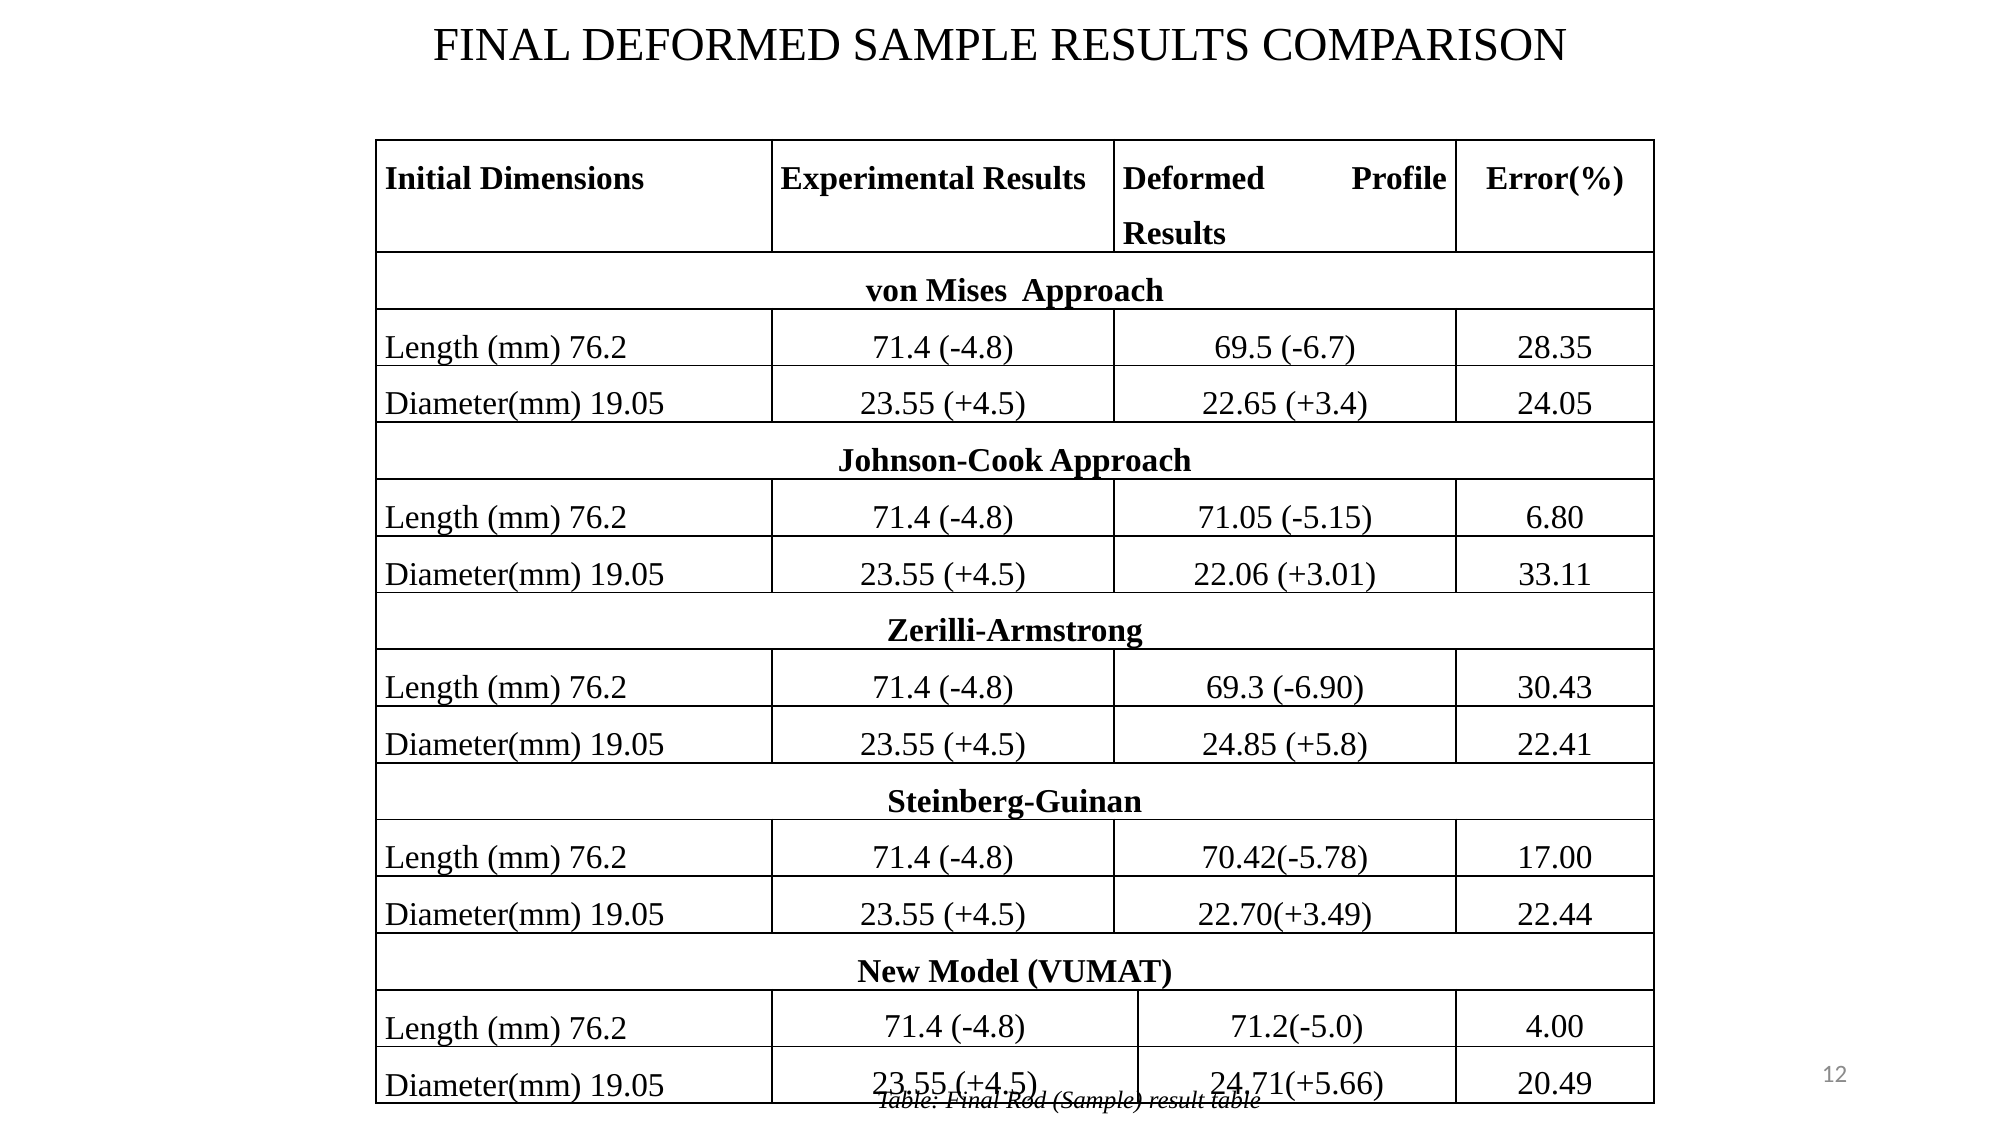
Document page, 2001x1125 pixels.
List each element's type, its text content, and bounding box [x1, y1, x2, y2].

table_cell 22.70(+3.49) [1115, 877, 1455, 932]
title FINAL DEFORMED SAMPLE RESULTS COMPARISON [137, 11, 1863, 172]
text_box Table: Final Rod (Sample) result table [862, 1076, 1277, 1122]
table_cell 28.35 [1457, 310, 1653, 365]
table_cell 24.05 [1457, 366, 1653, 421]
table_cell 6.80 [1457, 480, 1653, 535]
table_cell 23.55 (+4.5) [773, 877, 1113, 932]
table_cell 22.06 (+3.01) [1115, 537, 1455, 592]
table_cell Length (mm) 76.2 [377, 991, 771, 1046]
table_cell 22.44 [1457, 877, 1653, 932]
table_cell 69.5 (-6.7) [1115, 310, 1455, 365]
table_cell Diameter(mm) 19.05 [377, 537, 771, 592]
table_cell Length (mm) 76.2 [377, 650, 771, 705]
table_cell Length (mm) 76.2 [377, 820, 771, 875]
table_cell Diameter(mm) 19.05 [377, 1047, 771, 1102]
table_cell Steinberg-Guinan [377, 764, 1653, 819]
table_cell Diameter(mm) 19.05 [377, 877, 771, 932]
table_cell 71.4 (-4.8) [773, 650, 1113, 705]
table_cell 22.41 [1457, 707, 1653, 762]
table_cell 71.4 (-4.8) [773, 820, 1113, 875]
table_cell 71.4 (-4.8) [773, 991, 1137, 1046]
table_cell 71.4 (-4.8) [773, 480, 1113, 535]
table_cell Length (mm) 76.2 [377, 310, 771, 365]
table_cell 23.55 (+4.5) [773, 366, 1113, 421]
table_header Experimental Results [773, 141, 1113, 251]
table_cell 24.71(+5.66) [1139, 1047, 1412, 1102]
table_cell 69.3 (-6.90) [1115, 650, 1455, 705]
table_cell 17.00 [1457, 820, 1653, 875]
table_header Error(%) [1457, 141, 1653, 251]
table_cell von Mises Approach [377, 253, 1653, 308]
table_cell New Model (VUMAT) [377, 934, 1653, 989]
table_cell 70.42(-5.78) [1115, 820, 1455, 875]
table_cell 22.65 (+3.4) [1115, 366, 1455, 421]
table_header Deformed Profile Results [1115, 141, 1455, 251]
table_cell 71.2(-5.0) [1139, 991, 1455, 1046]
table_cell 33.11 [1457, 537, 1653, 592]
table_cell 23.55 (+4.5) [773, 1047, 1137, 1102]
table_cell 24.85 (+5.8) [1115, 707, 1455, 762]
table_cell Diameter(mm) 19.05 [377, 707, 771, 762]
table_cell Length (mm) 76.2 [377, 480, 771, 535]
table_cell 30.43 [1457, 650, 1653, 705]
table_cell 23.55 (+4.5) [773, 537, 1113, 592]
table_cell 23.55 (+4.5) [773, 707, 1113, 762]
table_cell 4.00 [1457, 991, 1653, 1042]
table_cell 71.05 (-5.15) [1115, 480, 1455, 535]
table_cell 71.4 (-4.8) [773, 310, 1113, 365]
table_header Initial Dimensions [377, 141, 771, 251]
slide_number 12 [1412, 1042, 1863, 1103]
table_cell Diameter(mm) 19.05 [377, 366, 771, 421]
table_cell Zerilli-Armstrong [377, 593, 1653, 648]
table_cell Johnson-Cook Approach [377, 423, 1653, 478]
